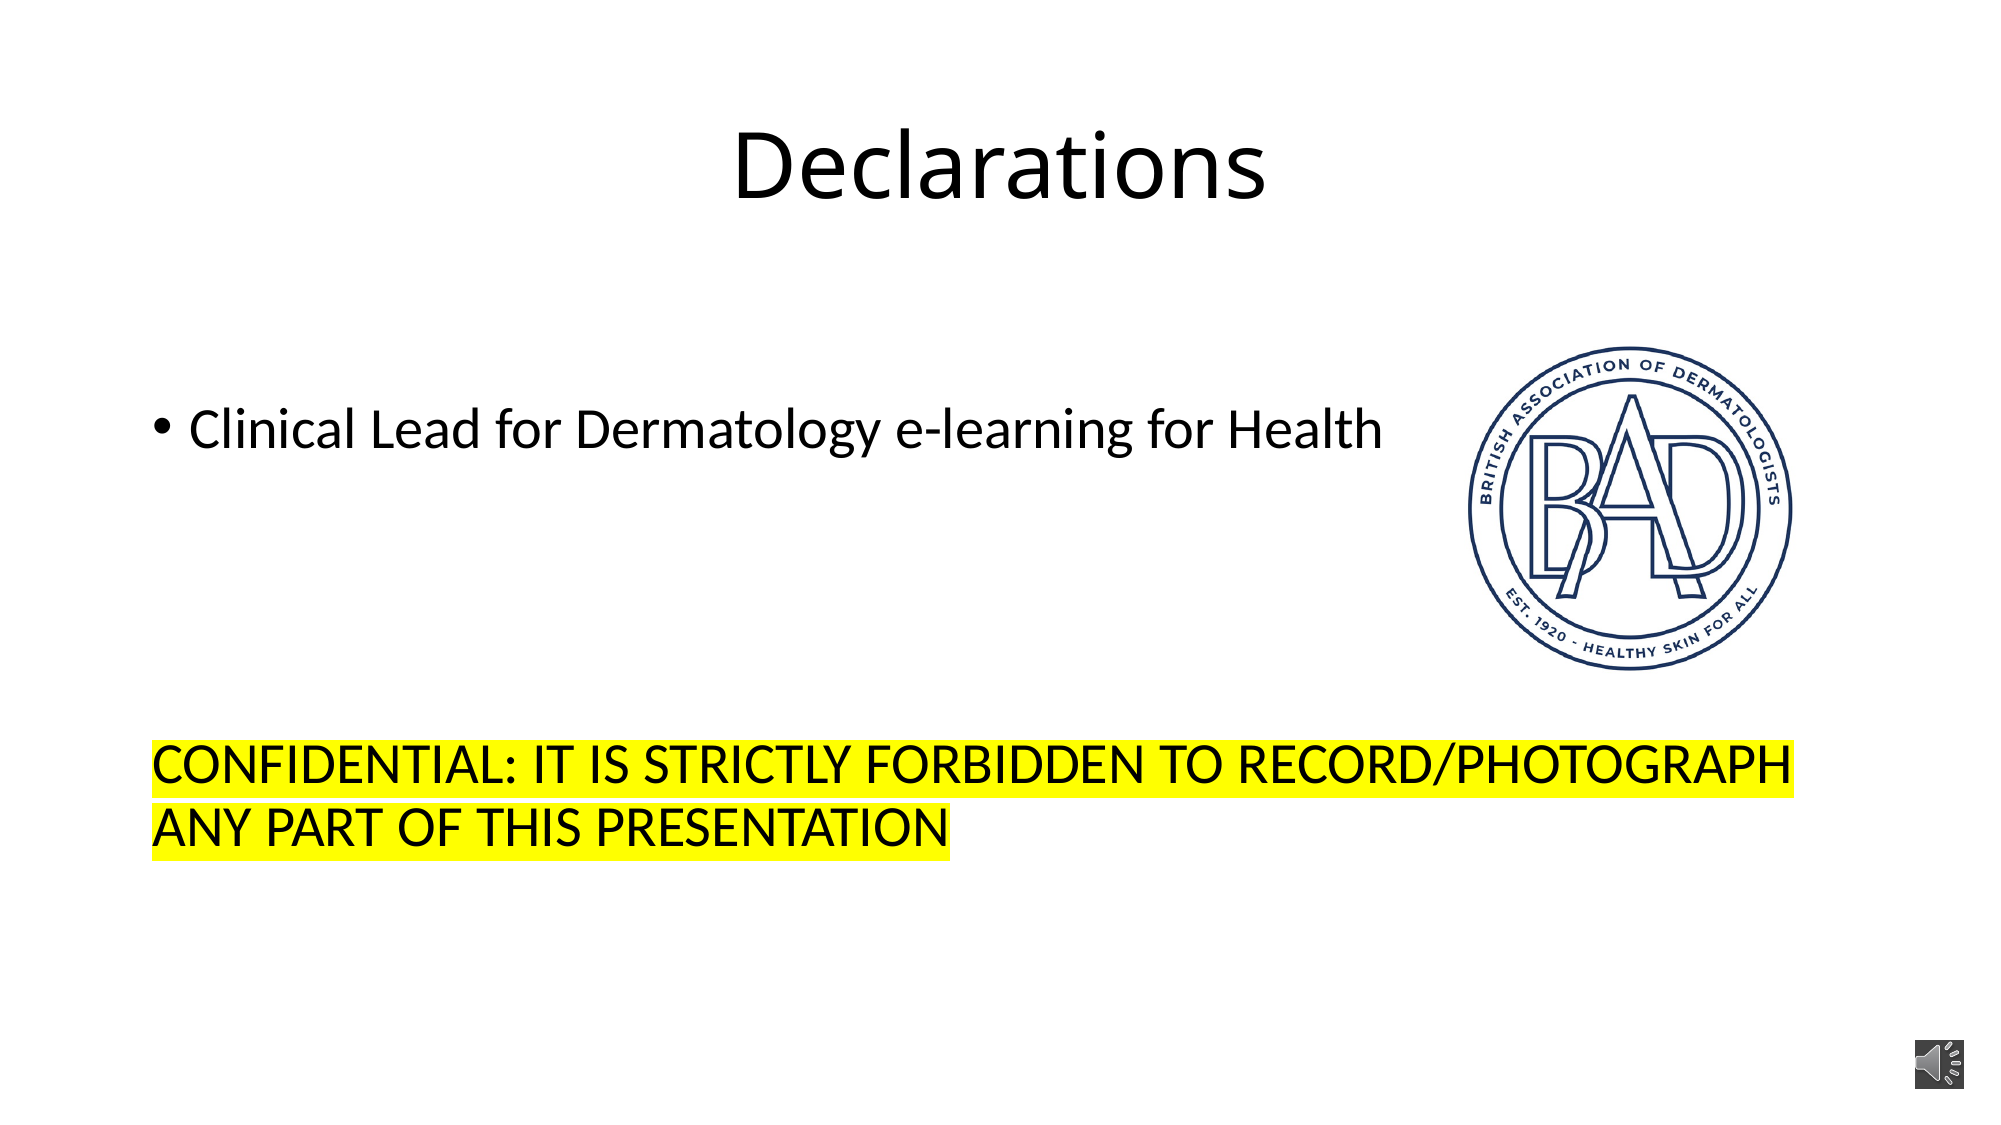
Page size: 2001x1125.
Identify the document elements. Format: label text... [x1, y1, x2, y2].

picture [1914, 1039, 1965, 1090]
list Clinical Lead for Dermatology e-learning for Health CONFIDENTIAL: IT IS STRICTLY FORBIDDEN TO RECORD/PHOTOGRAPH ANY PART OF THIS PRESENTATION [137, 299, 1863, 1014]
picture [1444, 318, 1814, 687]
title Declarations [137, 59, 1863, 278]
